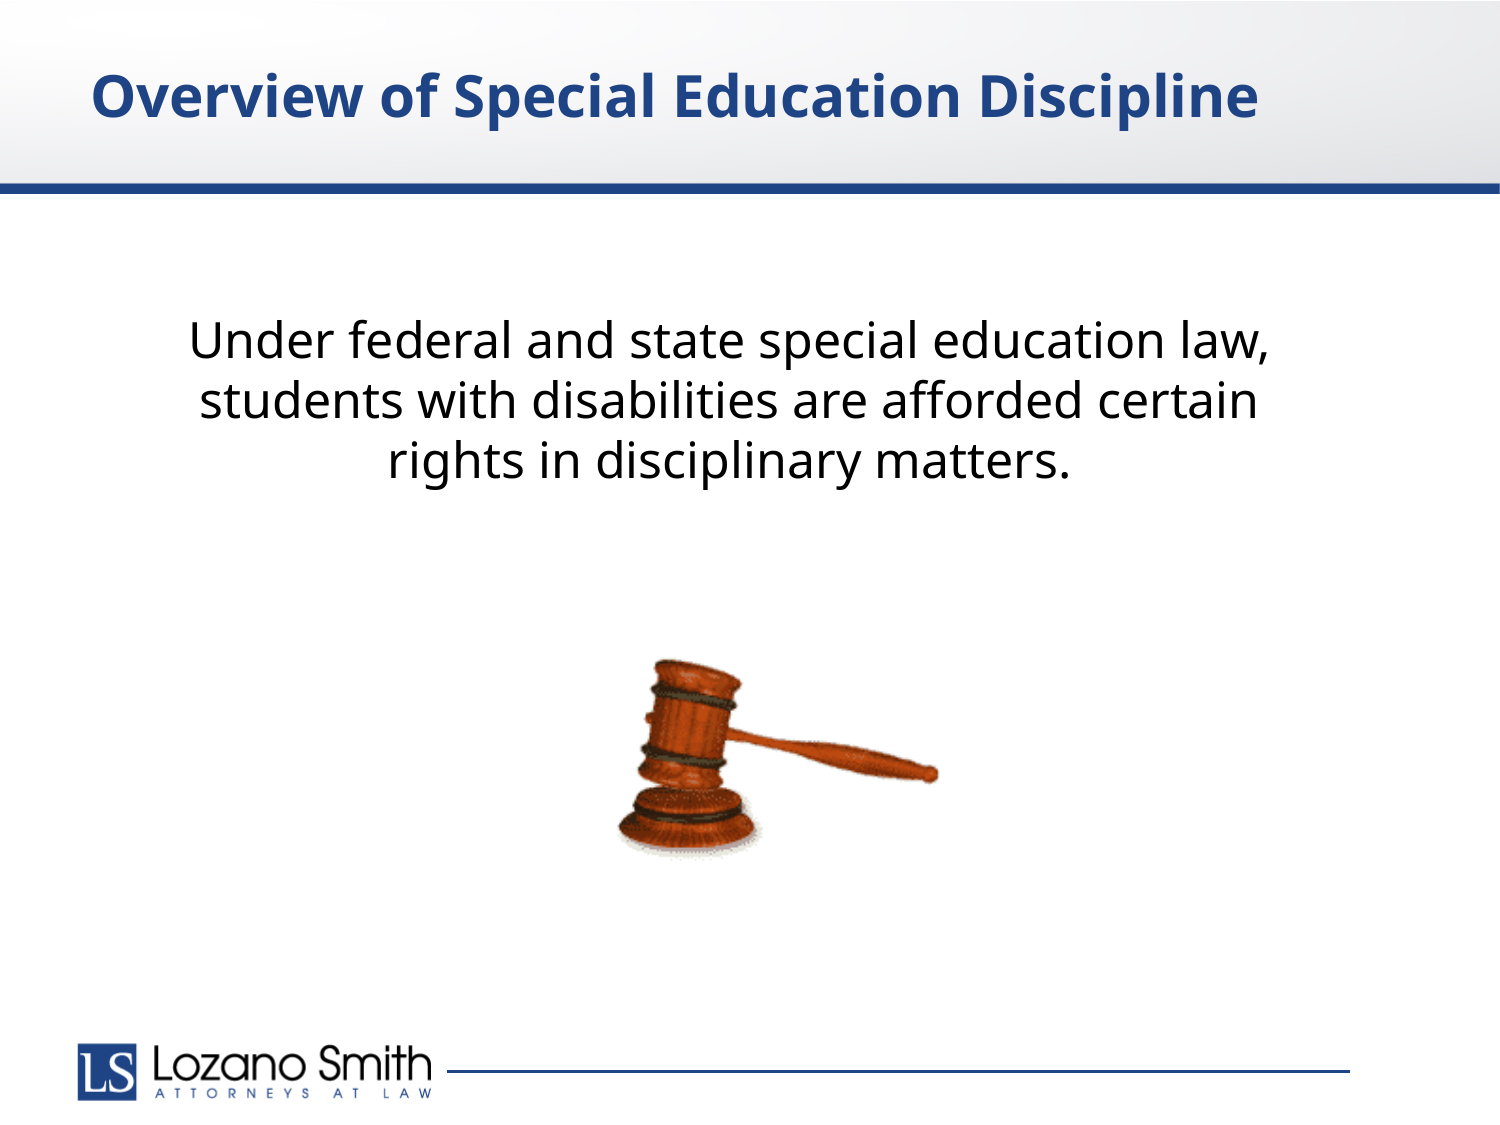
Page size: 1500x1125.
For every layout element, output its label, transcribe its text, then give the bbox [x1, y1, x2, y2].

text_box Under federal and state special education law, students with disabilities are afforded certain rights in disciplinary matters. [116, 301, 1344, 496]
picture [62, 1022, 447, 1122]
picture [0, 1, 1500, 194]
picture [616, 539, 944, 864]
title Overview of Special Education Discipline [75, 12, 1425, 175]
